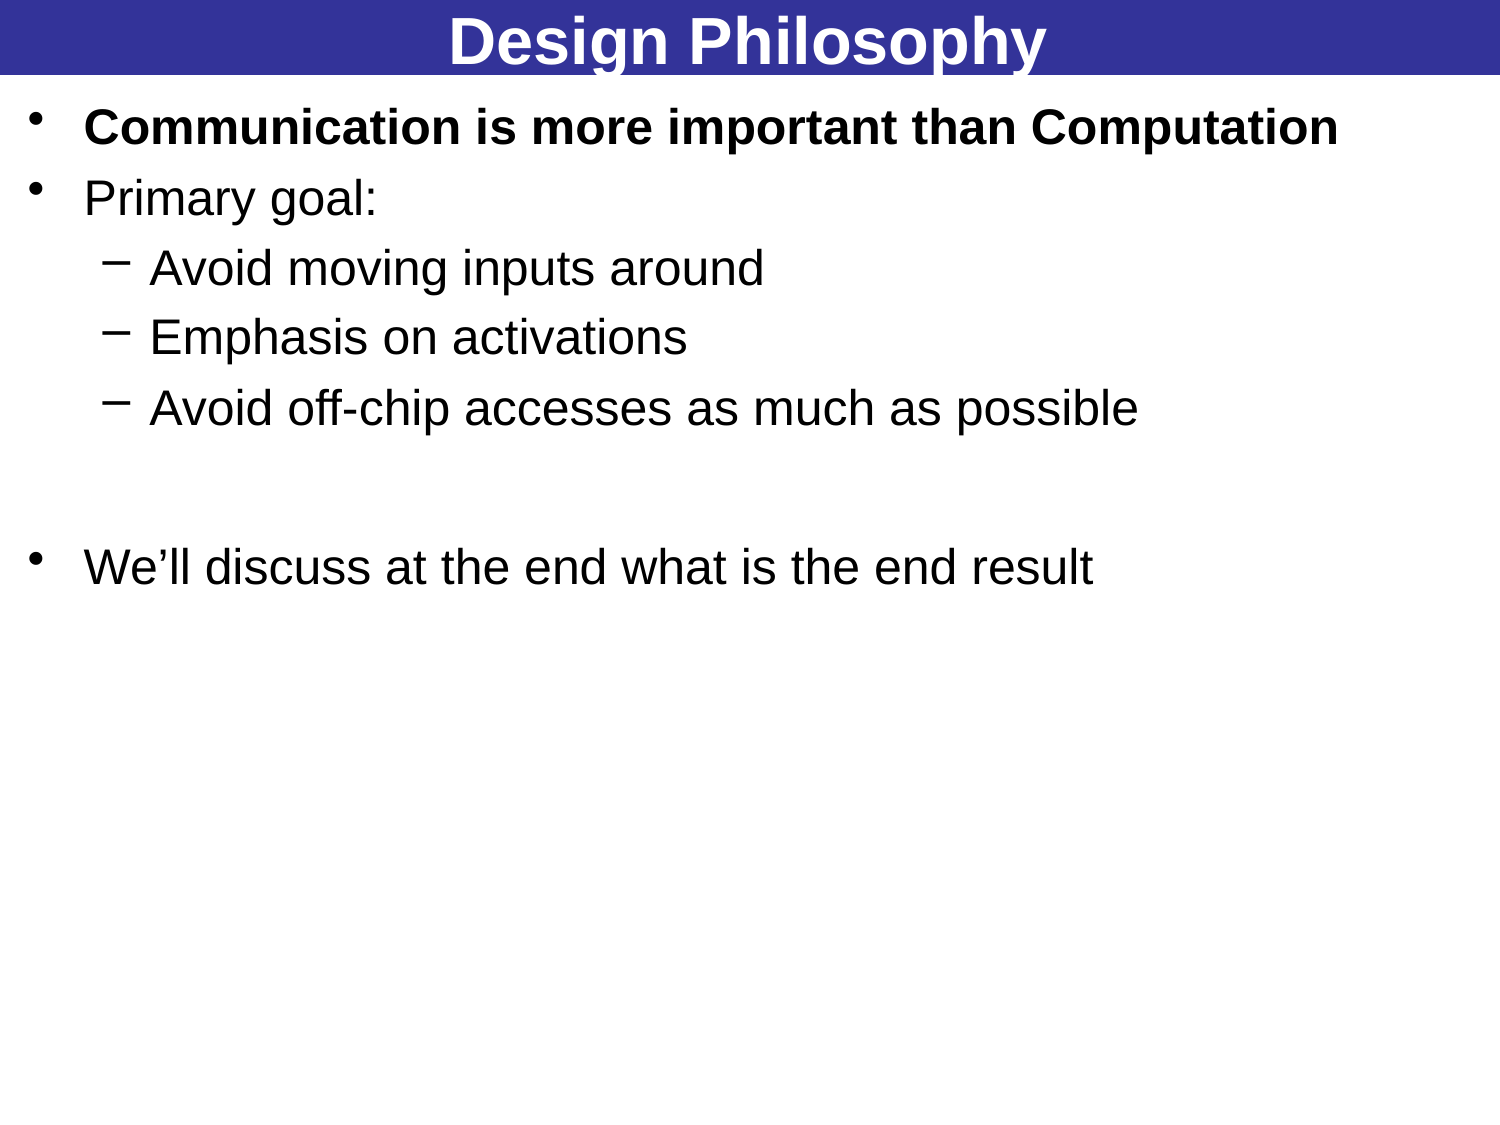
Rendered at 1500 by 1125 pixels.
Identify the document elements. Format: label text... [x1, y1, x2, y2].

list Communication is more important than Computation Primary goal: Avoid moving inputs around Emphasis on activations Avoid off-chip accesses as much as possible We’ll discuss at the end what is the end result [12, 87, 1488, 1088]
title Design Philosophy [0, 0, 1500, 75]
